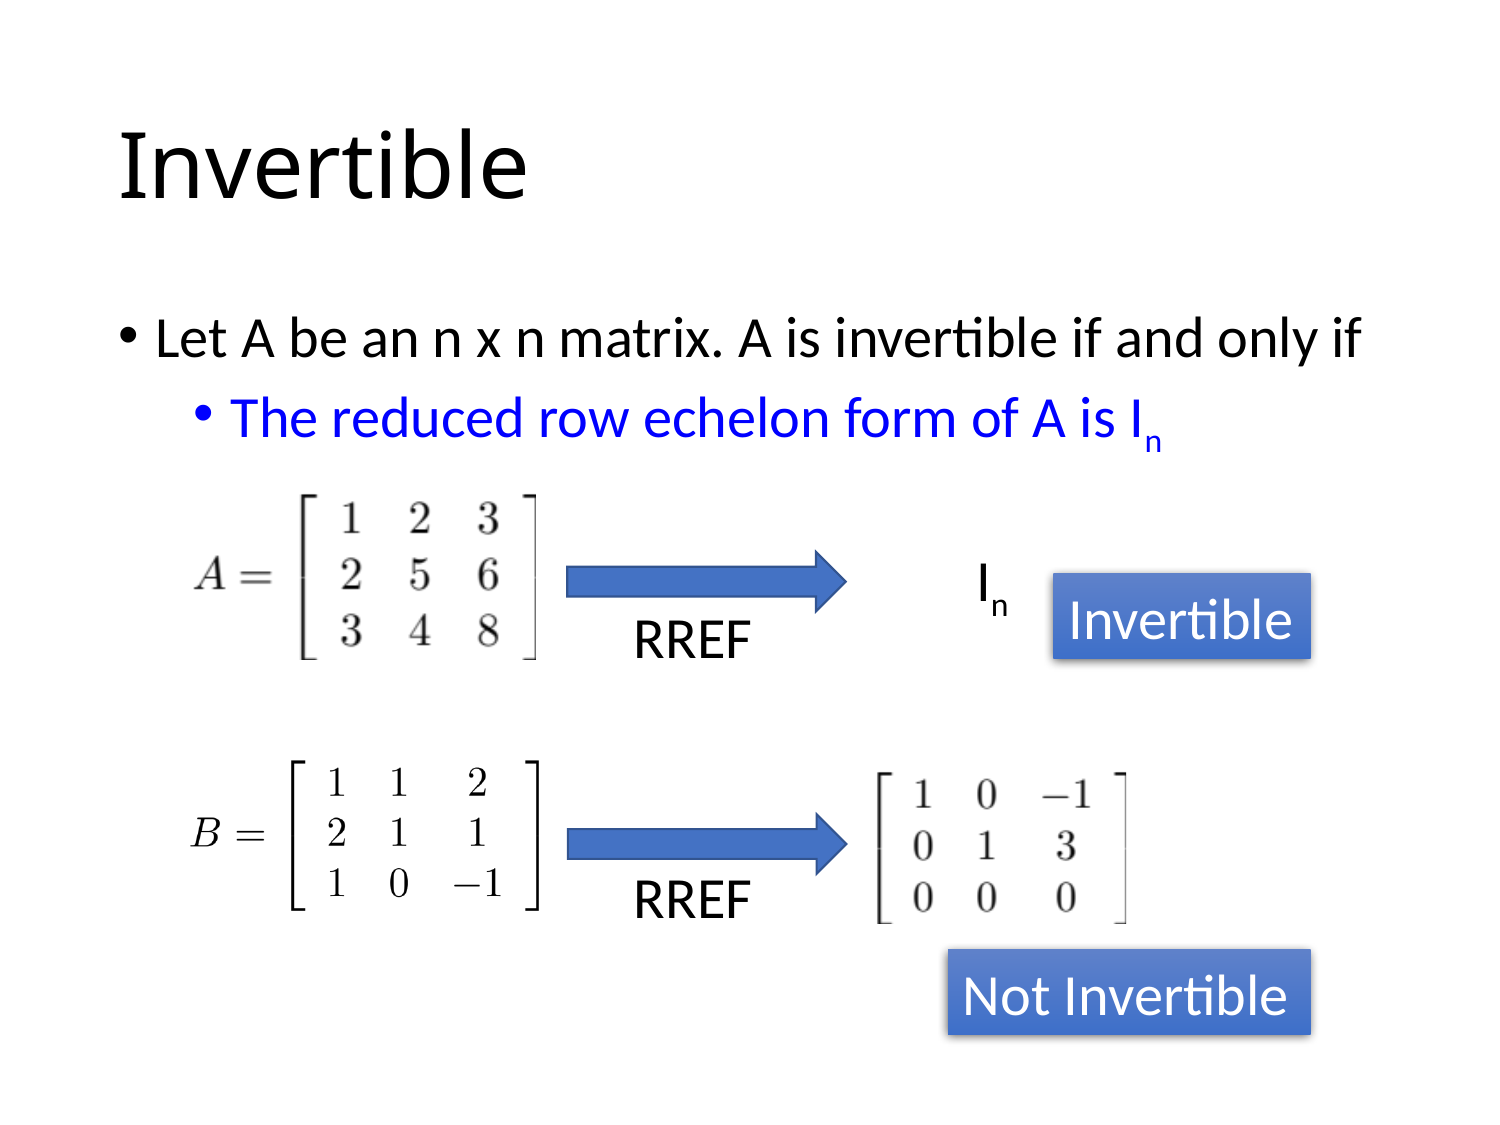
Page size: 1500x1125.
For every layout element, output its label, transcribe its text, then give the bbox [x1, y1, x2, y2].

list Let A be an n x n matrix. A is invertible if and only if The reduced row echelon form of A is In [103, 299, 1397, 1014]
picture [876, 771, 1127, 924]
text_box [566, 811, 848, 877]
text_box RREF [573, 592, 813, 678]
title Invertible [103, 59, 1397, 278]
picture [193, 493, 536, 660]
picture [190, 760, 539, 911]
text_box RREF [573, 853, 813, 938]
text_box Invertible [1053, 573, 1311, 659]
text_box [566, 549, 848, 614]
text_box In [948, 535, 1037, 631]
text_box Not Invertible [948, 949, 1311, 1035]
